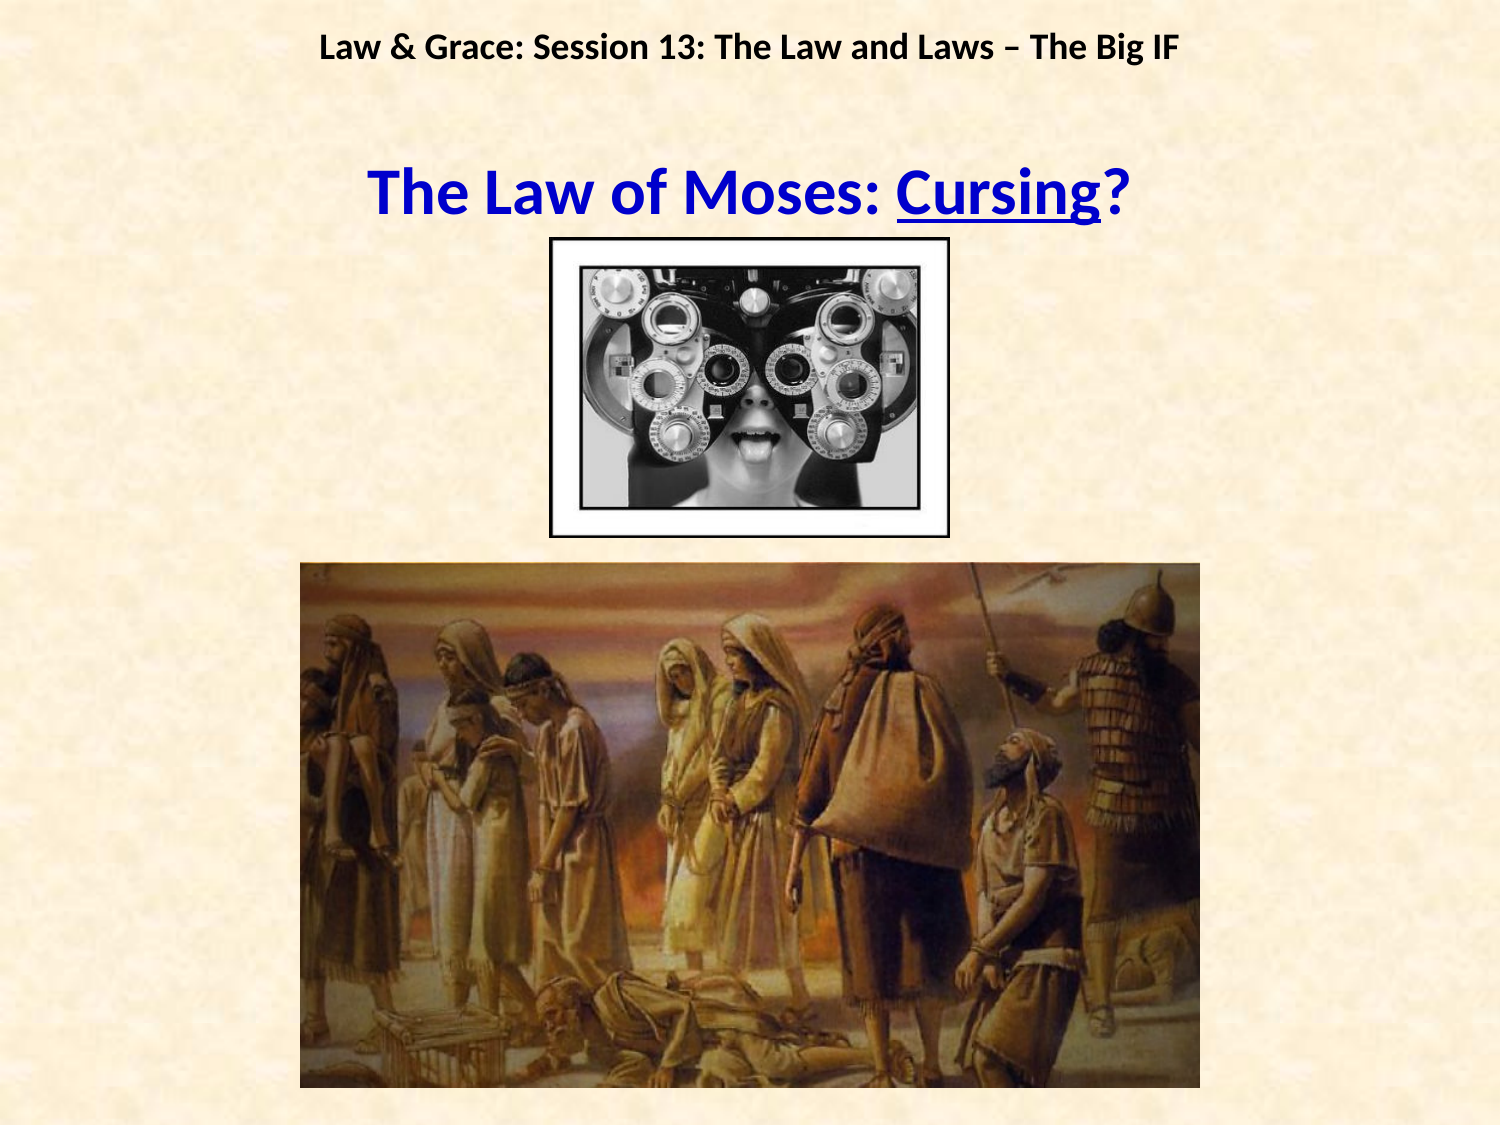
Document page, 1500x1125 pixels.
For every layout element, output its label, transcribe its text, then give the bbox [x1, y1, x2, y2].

picture [0, 0, 1500, 1125]
text_box Law & Grace: Session 13: The Law and Laws – The Big IF [174, 14, 1325, 74]
text_box The Law of Moses: Cursing? [240, 112, 1260, 263]
